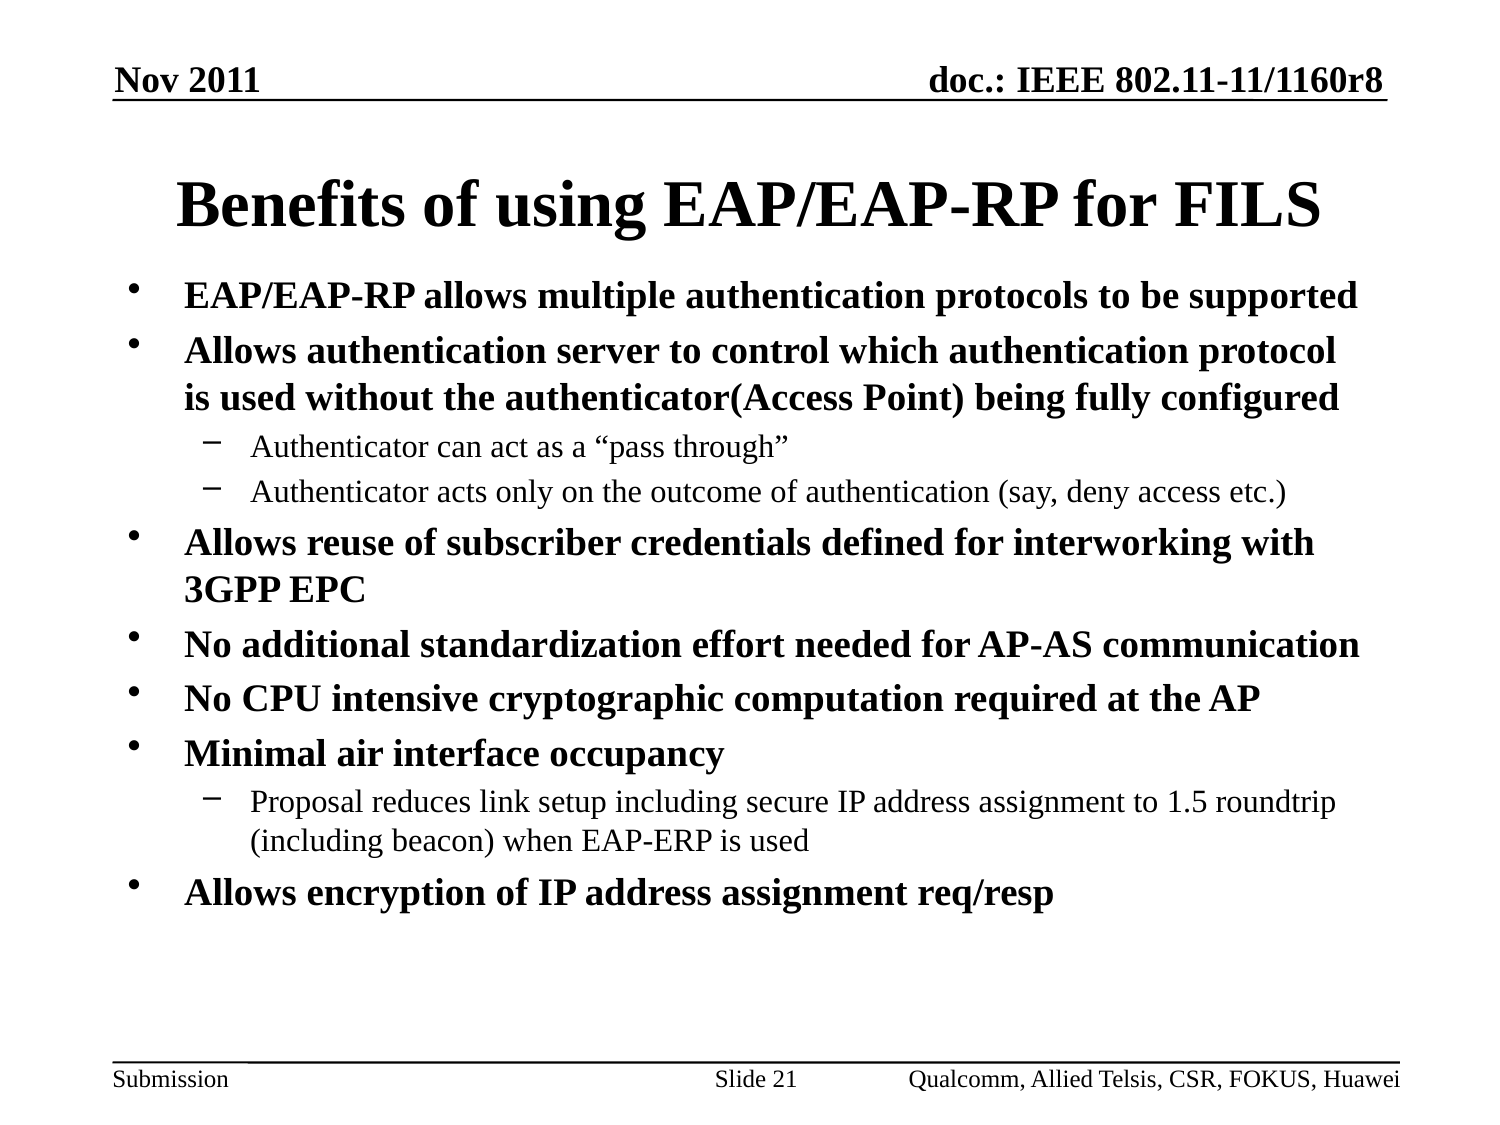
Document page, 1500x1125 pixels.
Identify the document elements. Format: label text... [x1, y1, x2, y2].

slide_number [114, 54, 263, 101]
footer Qualcomm, Allied Telsis, CSR, FOKUS, Huawei [903, 1061, 1402, 1093]
title Benefits of using EAP/EAP-RP for FILS [112, 112, 1388, 262]
list EAP/EAP-RP allows multiple authentication protocols to be supported Allows authentication server to control which authentication protocol is used without the authenticator(Access Point) being fully configured Authenticator can act as a “pass through” Authenticator acts only on the outcome of authentication (say, deny access etc.) Allows reuse of subscriber credentials defined for interworking with 3GPP EPC No additional standardization effort needed for AP-AS communication No CPU intensive cryptographic computation required at the AP Minimal air interface occupancy Proposal reduces link setup including secure IP address assignment to 1.5 roundtrip (including beacon) when EAP-ERP is used Allows encryption of IP address assignment req/resp [112, 262, 1388, 1001]
slide_number Slide 21 [712, 1061, 800, 1093]
